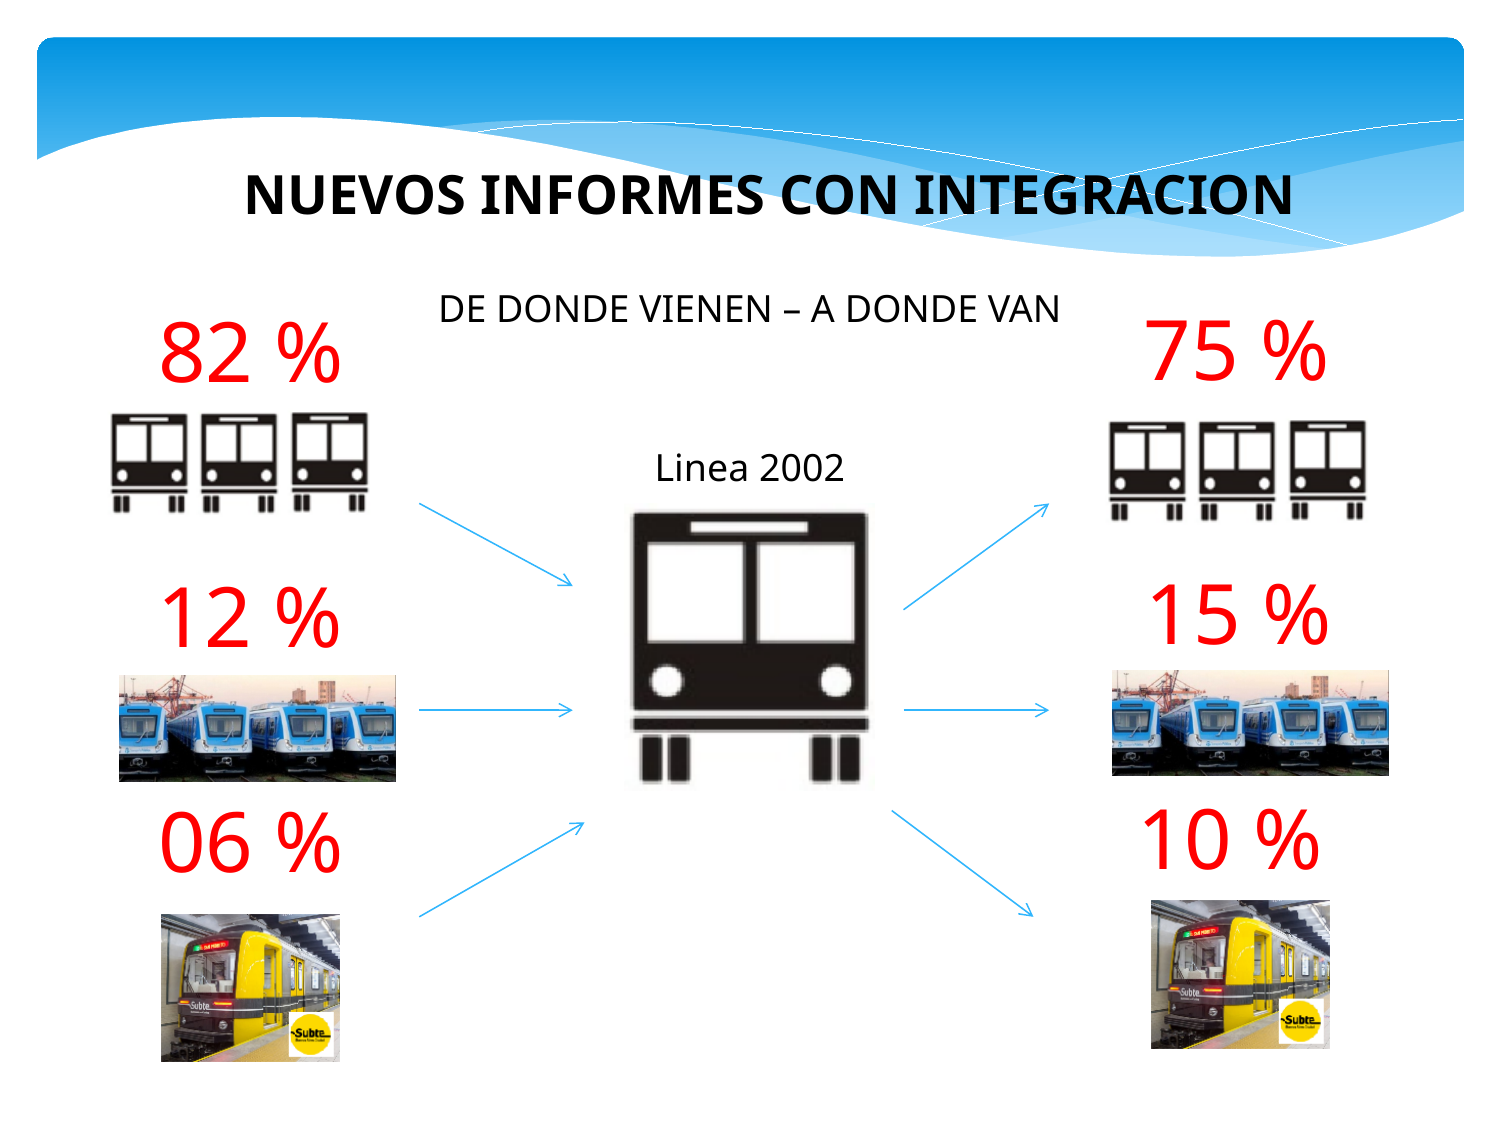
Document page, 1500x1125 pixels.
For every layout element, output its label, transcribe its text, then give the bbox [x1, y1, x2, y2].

picture [1112, 669, 1390, 777]
picture [624, 503, 876, 792]
text_box 10 % [1122, 787, 1338, 894]
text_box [891, 810, 1034, 917]
text_box 15 % [1131, 566, 1347, 668]
text_box DE DONDE VIENEN – A DONDE VAN [423, 277, 1077, 338]
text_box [418, 822, 585, 917]
picture [1086, 393, 1394, 557]
picture [118, 675, 396, 782]
picture [89, 386, 396, 550]
text_box 12 % [142, 559, 358, 672]
picture [158, 911, 342, 1065]
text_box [418, 503, 573, 587]
text_box 75 % [1128, 289, 1345, 392]
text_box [903, 503, 1050, 610]
text_box Linea 2002 [639, 436, 861, 497]
picture [1148, 897, 1333, 1051]
text_box 82 % [143, 292, 359, 384]
text_box NUEVOS INFORMES CON INTEGRACION [57, 55, 1482, 233]
text_box 06 % [143, 791, 359, 897]
